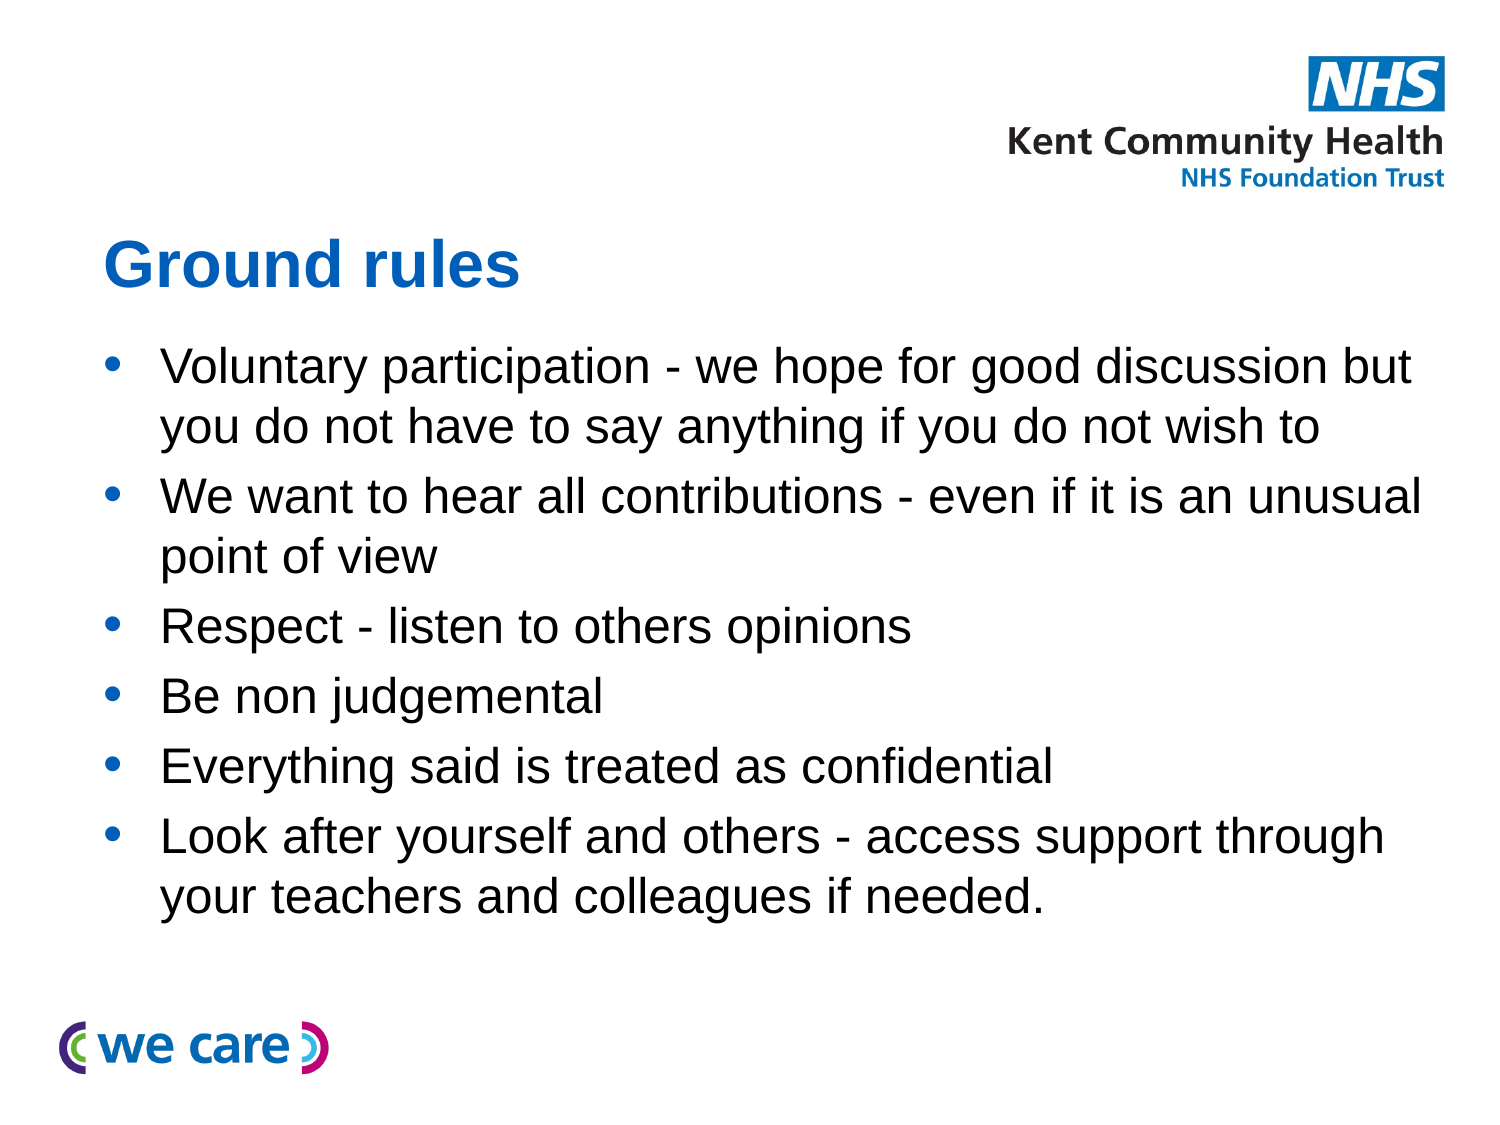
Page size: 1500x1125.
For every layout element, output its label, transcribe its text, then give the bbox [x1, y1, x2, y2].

picture [30, 937, 353, 1125]
picture [969, 1, 1499, 230]
list Voluntary participation - we hope for good discussion but you do not have to say anything if you do not wish to We want to hear all contributions - even if it is an unusual point of view Respect - listen to others opinions Be non judgemental Everything said is treated as confidential Look after yourself and others - access support through your teachers and colleagues if needed. [88, 326, 1456, 1019]
title Ground rules [88, 196, 1453, 326]
